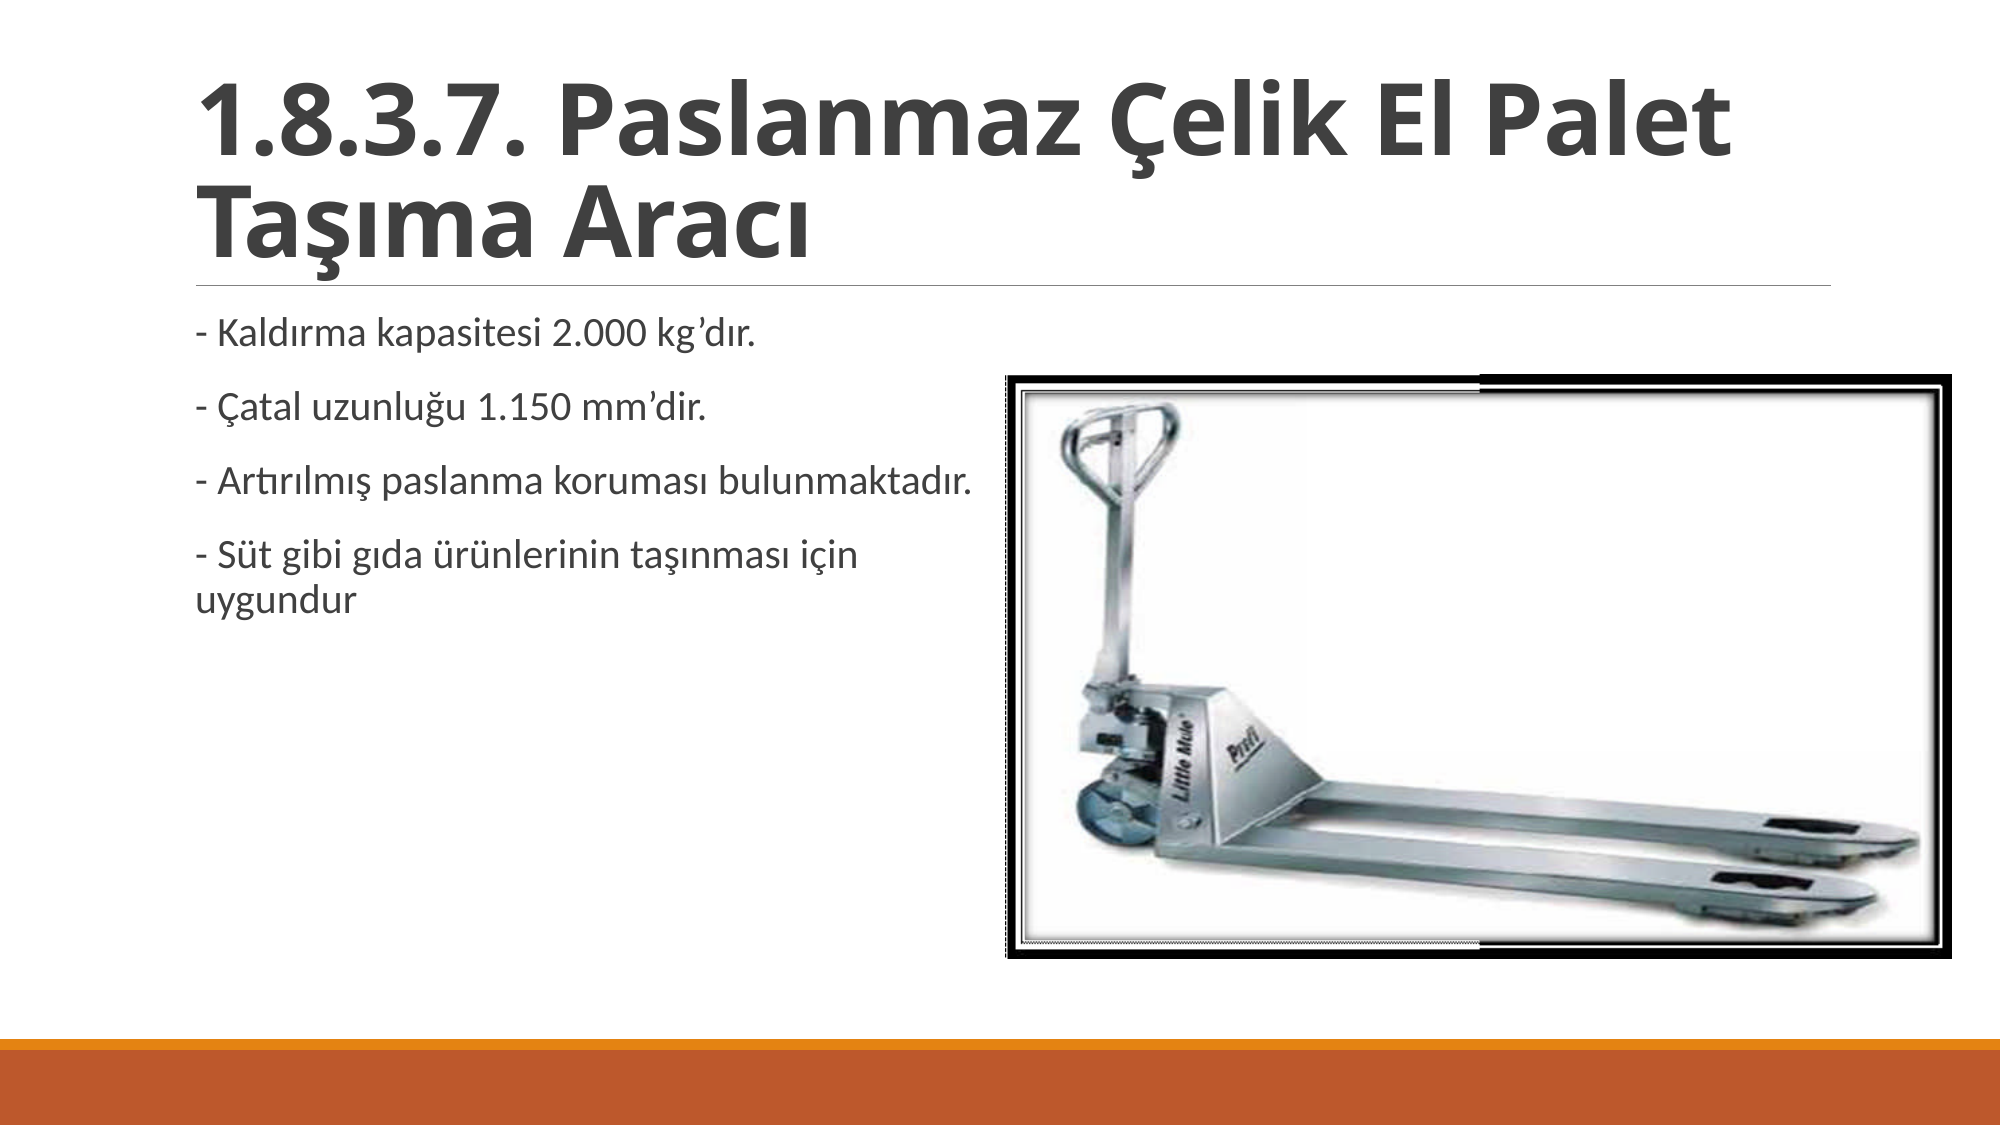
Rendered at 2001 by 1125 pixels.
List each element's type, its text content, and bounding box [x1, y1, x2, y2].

list - Kaldırma kapasitesi 2.000 kg’dır. - Çatal uzunluğu 1.150 mm’dir. - Artırılmış paslanma koruması bulunmaktadır. - Süt gibi gıda ürünlerinin taşınması için uygundur [180, 302, 983, 1031]
title 1.8.3.7. Paslanmaz Çelik El Palet Taşıma Aracı [180, 47, 1830, 285]
picture [1004, 373, 1952, 960]
